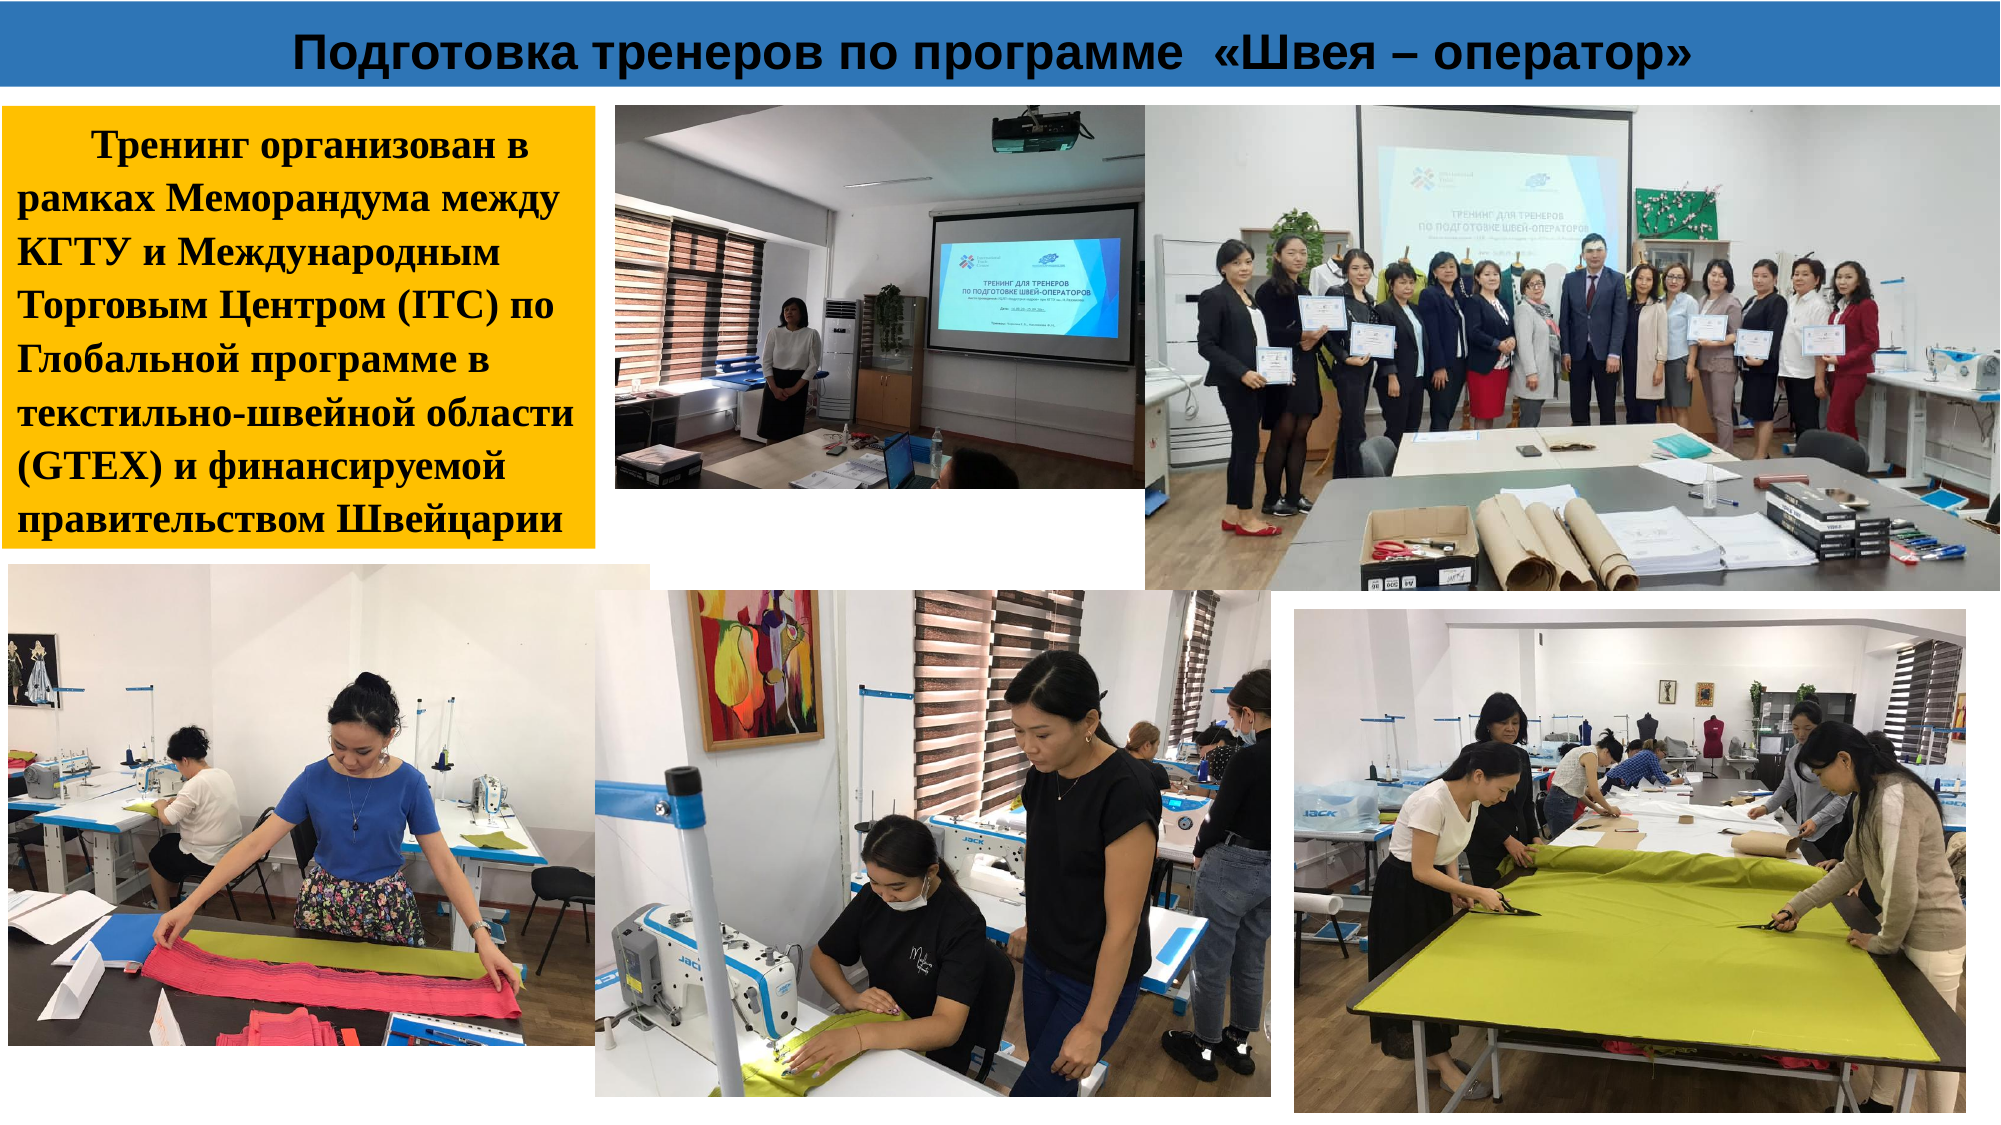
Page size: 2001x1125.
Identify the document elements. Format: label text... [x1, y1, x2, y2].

picture [1294, 609, 1966, 1114]
text_box Тренинг организован в рамках Меморандума между КГТУ и Международным Торговым Центром (ITC) по Глобальной программе в текстильно-швейной области (GTEX) и финансируемой правительством Швейцарии [2, 105, 596, 549]
text_box Подготовка тренеров по программе «Швея – оператор» [0, 1, 2000, 87]
picture [8, 105, 2000, 1097]
